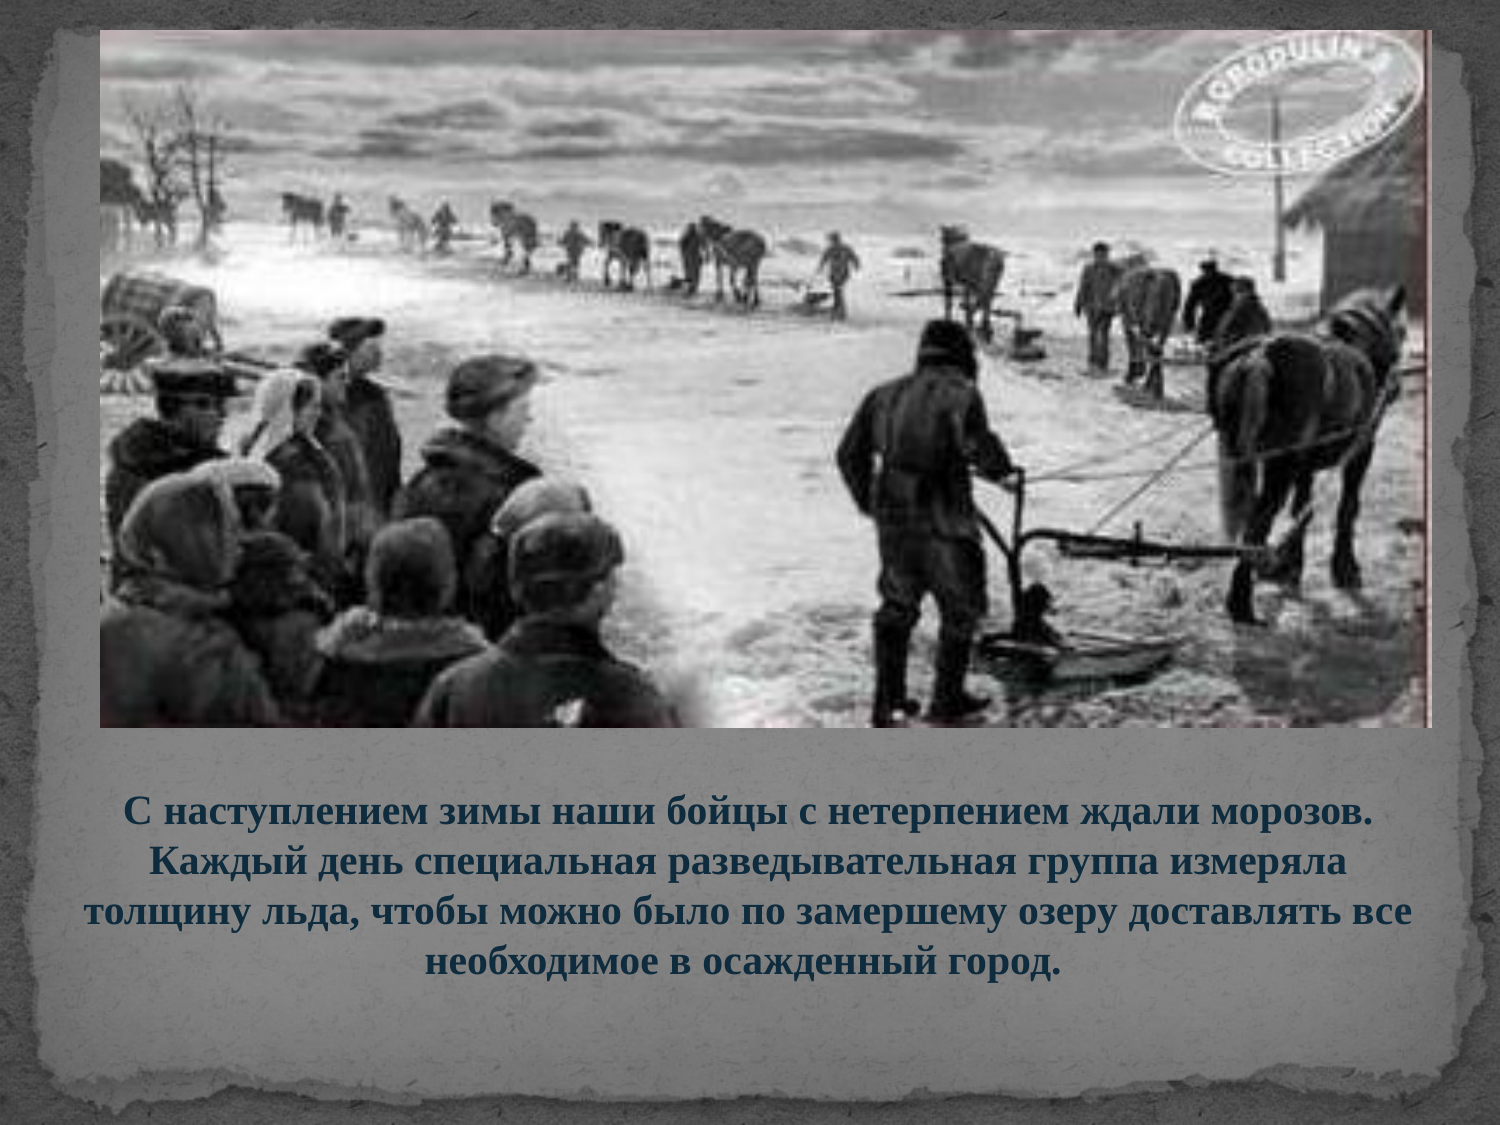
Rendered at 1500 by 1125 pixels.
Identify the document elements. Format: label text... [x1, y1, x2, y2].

picture [100, 30, 1432, 729]
text_box С наступлением зимы наши бойцы с нетерпением ждали морозов. Каждый день специальная разведывательная группа измеряла толщину льда, чтобы можно было по замершему озеру доставлять все необходимое в осажденный город. [64, 775, 1432, 990]
